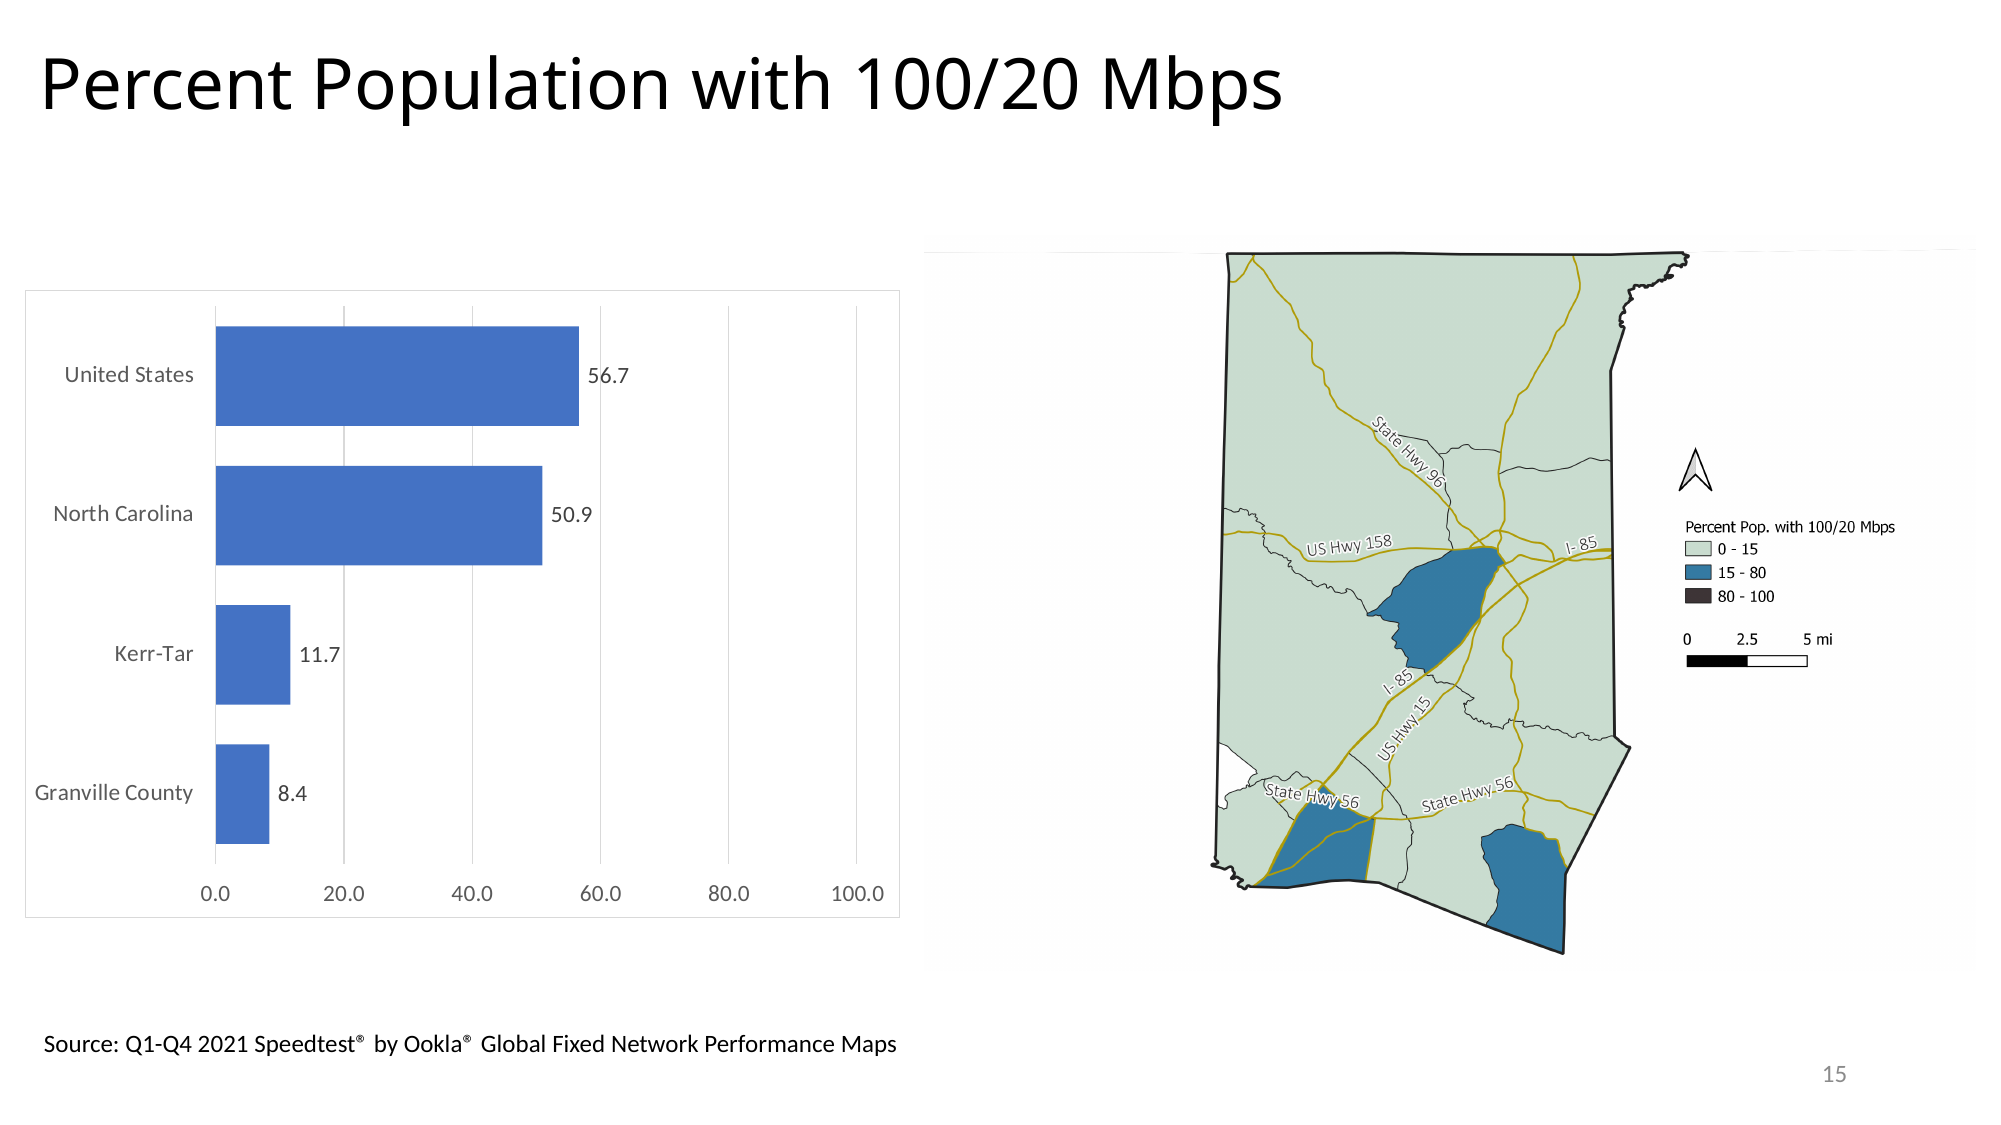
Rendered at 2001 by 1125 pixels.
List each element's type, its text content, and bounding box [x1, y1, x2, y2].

slide_number 15 [1412, 1042, 1863, 1103]
picture [24, 289, 900, 918]
title Percent Population with 100/20 Mbps [24, 5, 1963, 169]
text_box Source: Q1-Q4 2021 Speedtest® by Ookla® Global Fixed Network Performance Maps [29, 1020, 914, 1065]
picture [924, 235, 1976, 971]
